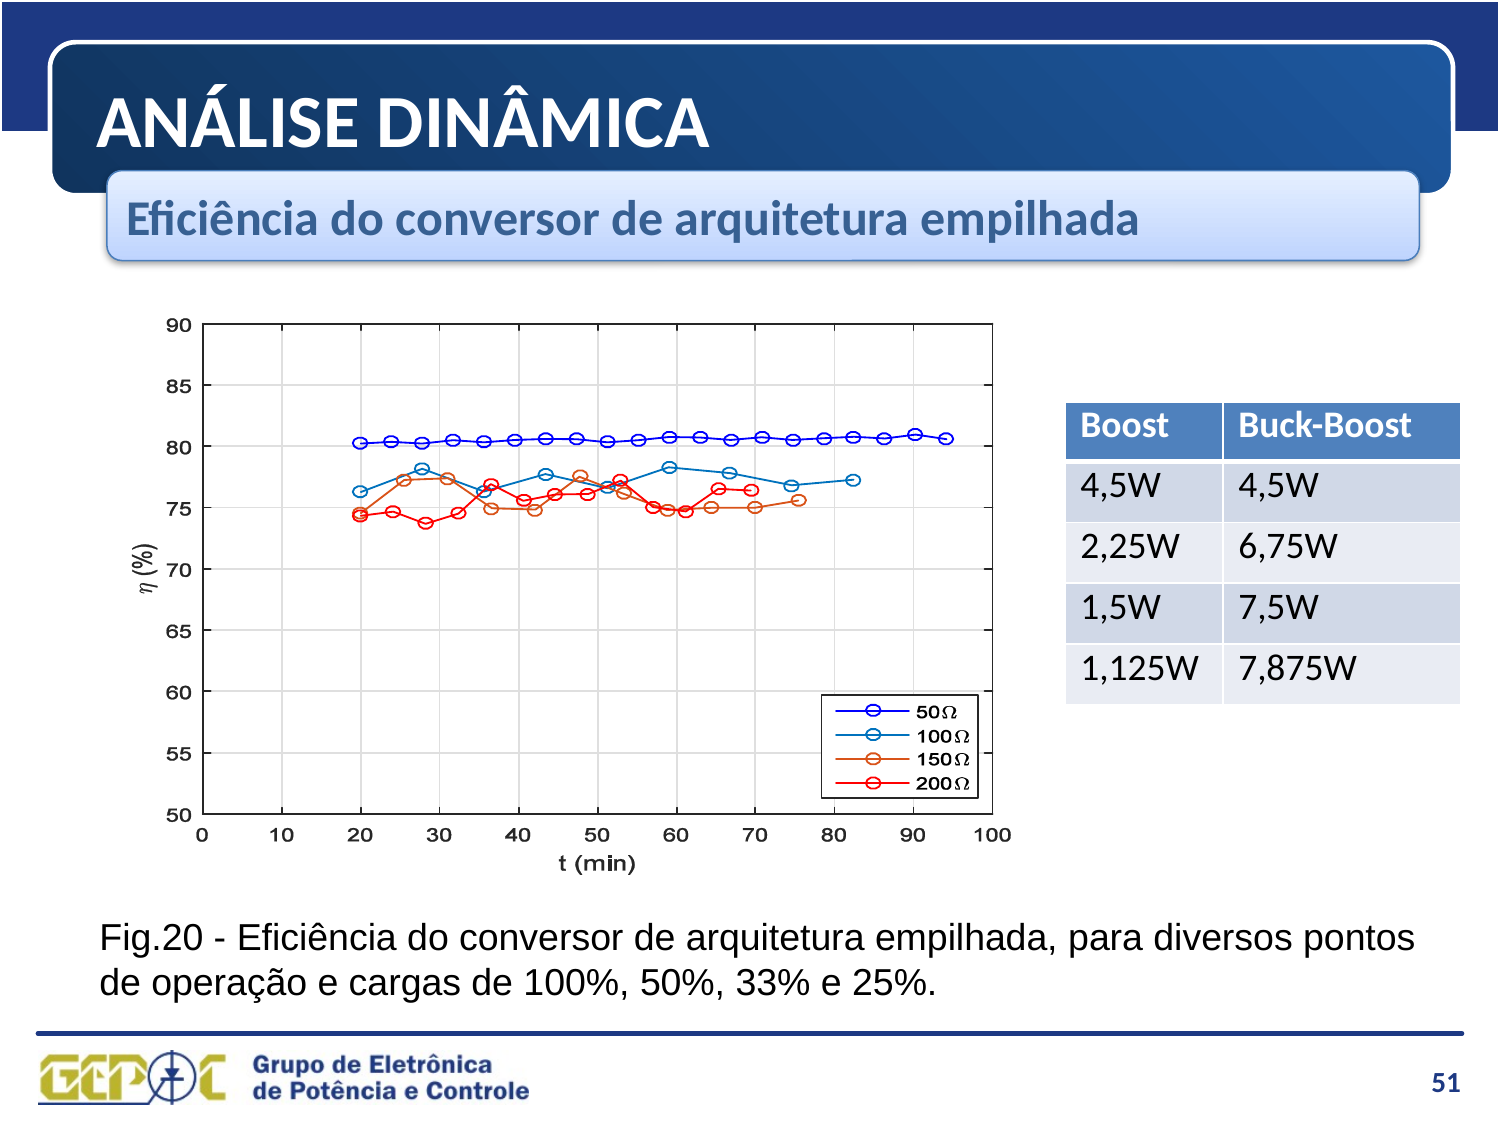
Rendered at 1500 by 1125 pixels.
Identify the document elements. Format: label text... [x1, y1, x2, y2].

table_cell 4,5W [1224, 464, 1460, 522]
table_cell 7,875W [1224, 645, 1460, 704]
picture [69, 279, 1090, 880]
table_cell 1,125W [1093, 645, 1222, 704]
list ANÁLISE DINÂMICA [81, 59, 1425, 175]
table_cell 2,25W [1093, 523, 1222, 582]
table_header Buck-Boost [1224, 403, 1460, 459]
text_box Eficiência do conversor de arquitetura empilhada [106, 169, 1421, 262]
table_header Boost [1093, 403, 1222, 459]
picture [38, 1050, 529, 1105]
table_cell 7,5W [1224, 584, 1460, 643]
table_cell 4,5W [1093, 464, 1222, 522]
table_cell 6,75W [1224, 523, 1460, 582]
table_cell 1,5W [1093, 584, 1222, 643]
text_box Fig.20 - Eficiência do conversor de arquitetura empilhada, para diversos pontos de operação e cargas de 100%, 50%, 33% e 25%. [84, 905, 1448, 1010]
